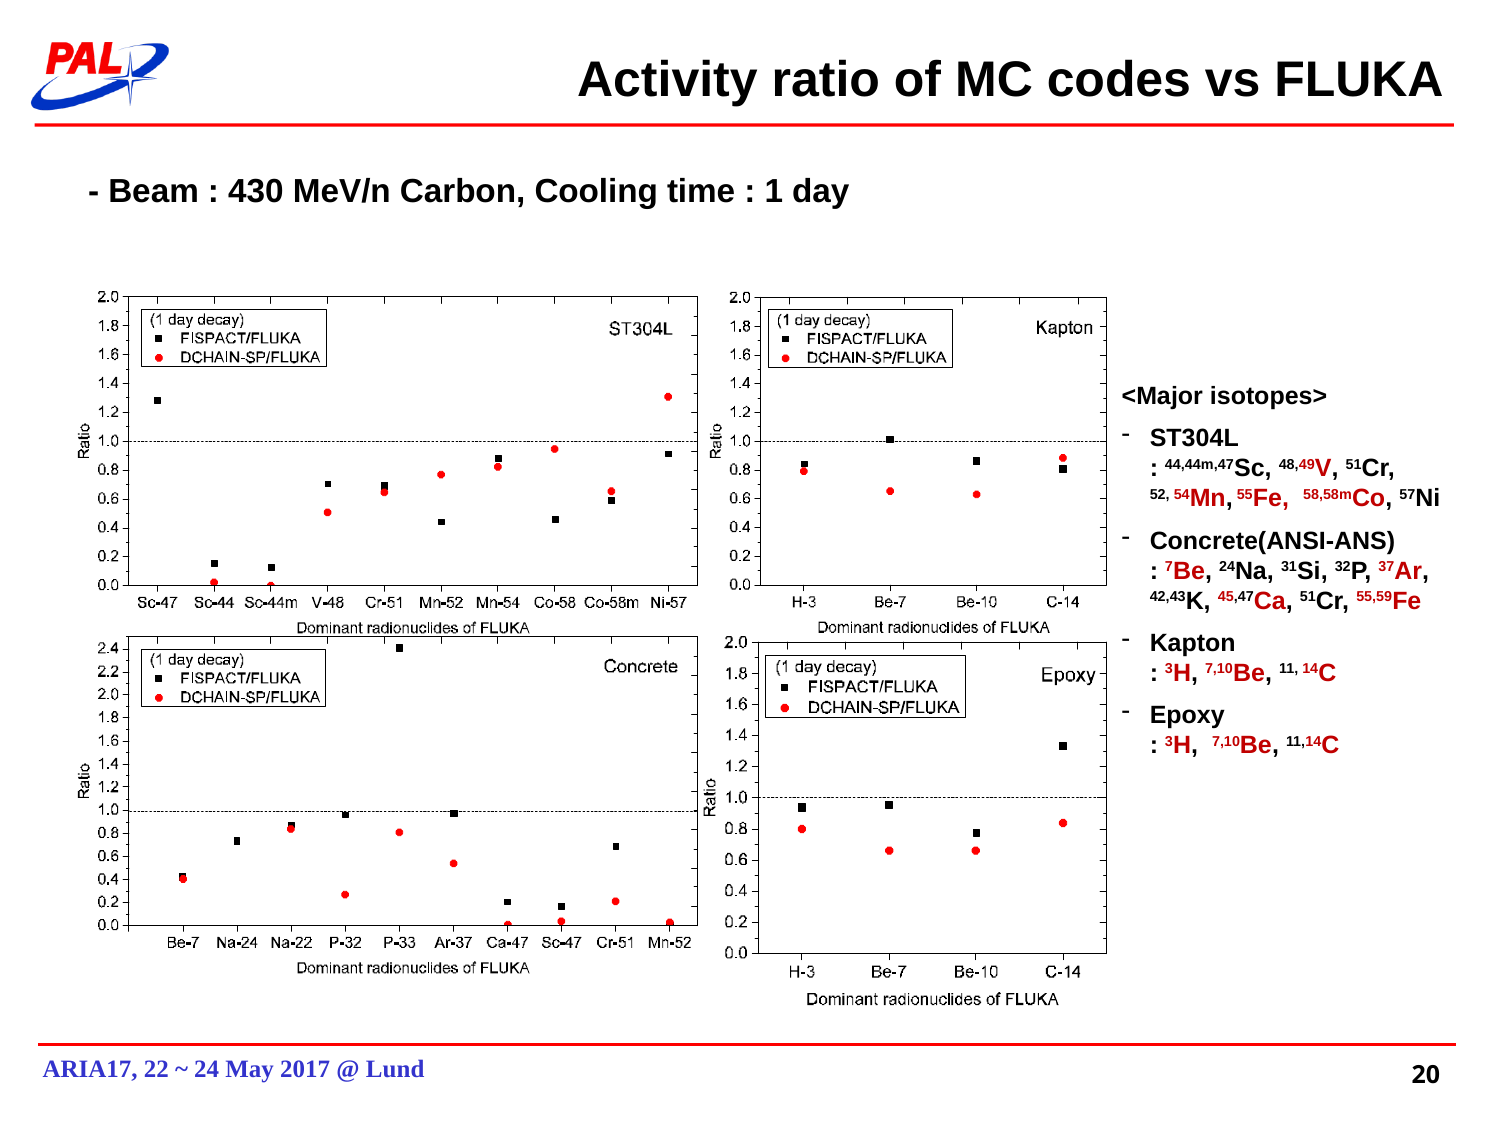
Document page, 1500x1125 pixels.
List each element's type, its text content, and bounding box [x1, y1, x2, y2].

text_box - Beam : 430 MeV/n Carbon, Cooling time : 1 day [0, 141, 1424, 217]
title Activity ratio of MC codes vs FLUKA [180, 39, 1459, 122]
picture [22, 39, 180, 115]
slide_number 20 [1117, 1045, 1456, 1106]
text_box <Major isotopes> ST304L : 44,44m,47Sc, 48,49V, 51Cr, 52, 54Mn, 55Fe, 58,58mCo, 57Ni Concrete(ANSI-ANS) : 7Be, 24Na, 31Si, 32P, 37Ar, 42,43K, 45,47Ca, 51Cr, 55,59Fe Kapton : 3H, 7,10Be, 11, 14C Epoxy : 3H, 7,10Be, 11,14C [1115, 372, 1492, 767]
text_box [68, 284, 1112, 1013]
